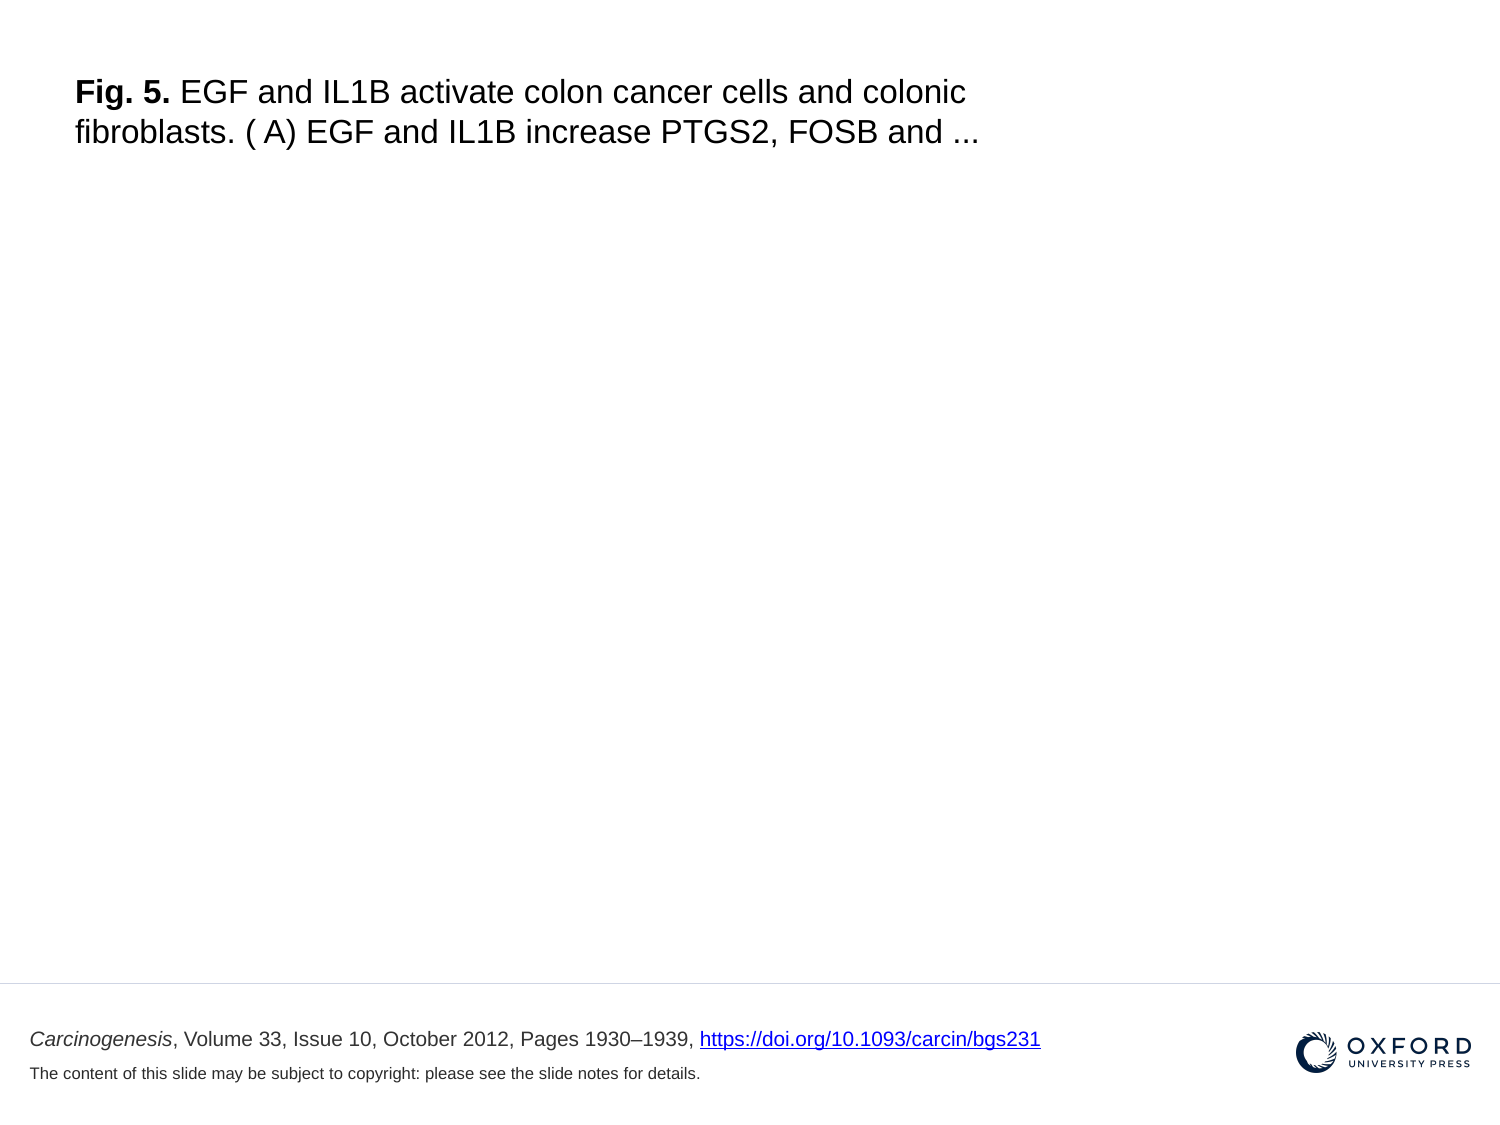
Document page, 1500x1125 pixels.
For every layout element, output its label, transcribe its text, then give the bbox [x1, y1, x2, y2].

title Fig. 5. EGF and IL1B activate colon cancer cells and colonic fibroblasts. ( A) EGF and IL1B increase PTGS2, FOSB and ... [75, 69, 1078, 171]
picture [1296, 1032, 1471, 1073]
footer Carcinogenesis, Volume 33, Issue 10, October 2012, Pages 1930–1939, https://doi.org/10.1093/carcin/bgs231 The content of this slide may be subject to copyright: please see the slide notes for details. [0, 983, 1260, 1125]
